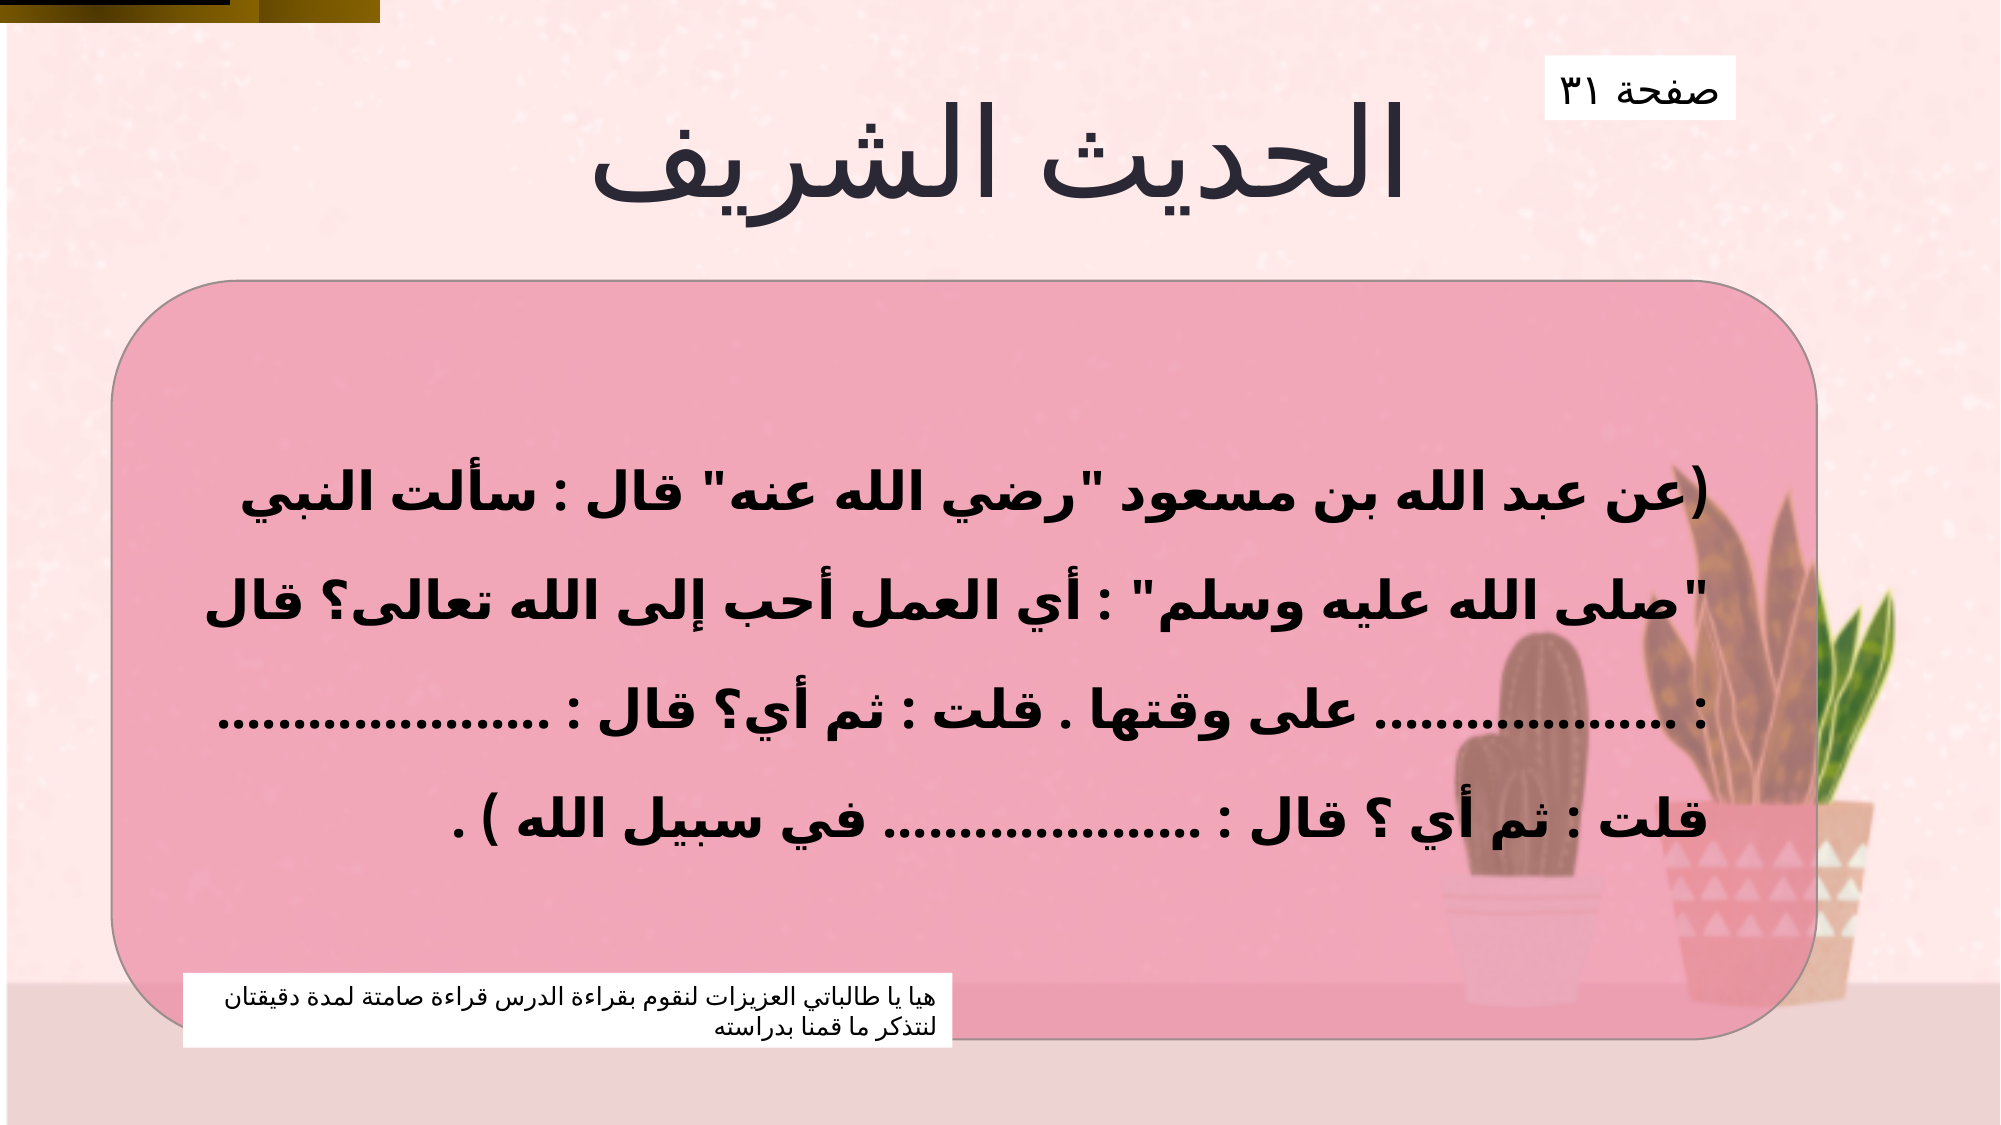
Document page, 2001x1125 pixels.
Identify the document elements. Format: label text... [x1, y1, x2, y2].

subtitle (عن عبد الله بن مسعود "رضي الله عنه" قال : سألت النبي "صلى الله عليه وسلم" : أي العمل أحب إلى الله تعالى؟ قال : .................... على وقتها . قلت : ثم أي؟ قال : ...................... قلت : ثم أي ؟ قال : ..................... في سبيل الله ) . [183, 404, 1726, 970]
text_box هيا يا طالباتي العزيزات لنقوم بقراءة الدرس قراءة صامتة لمدة دقيقتان لنتذكر ما قمنا بدراسته [183, 972, 953, 1048]
title الحديث الشريف [522, 55, 1477, 233]
picture [0, 0, 2001, 1125]
text_box [110, 279, 1818, 1041]
text_box صفحة ٣١ [1544, 55, 1736, 121]
